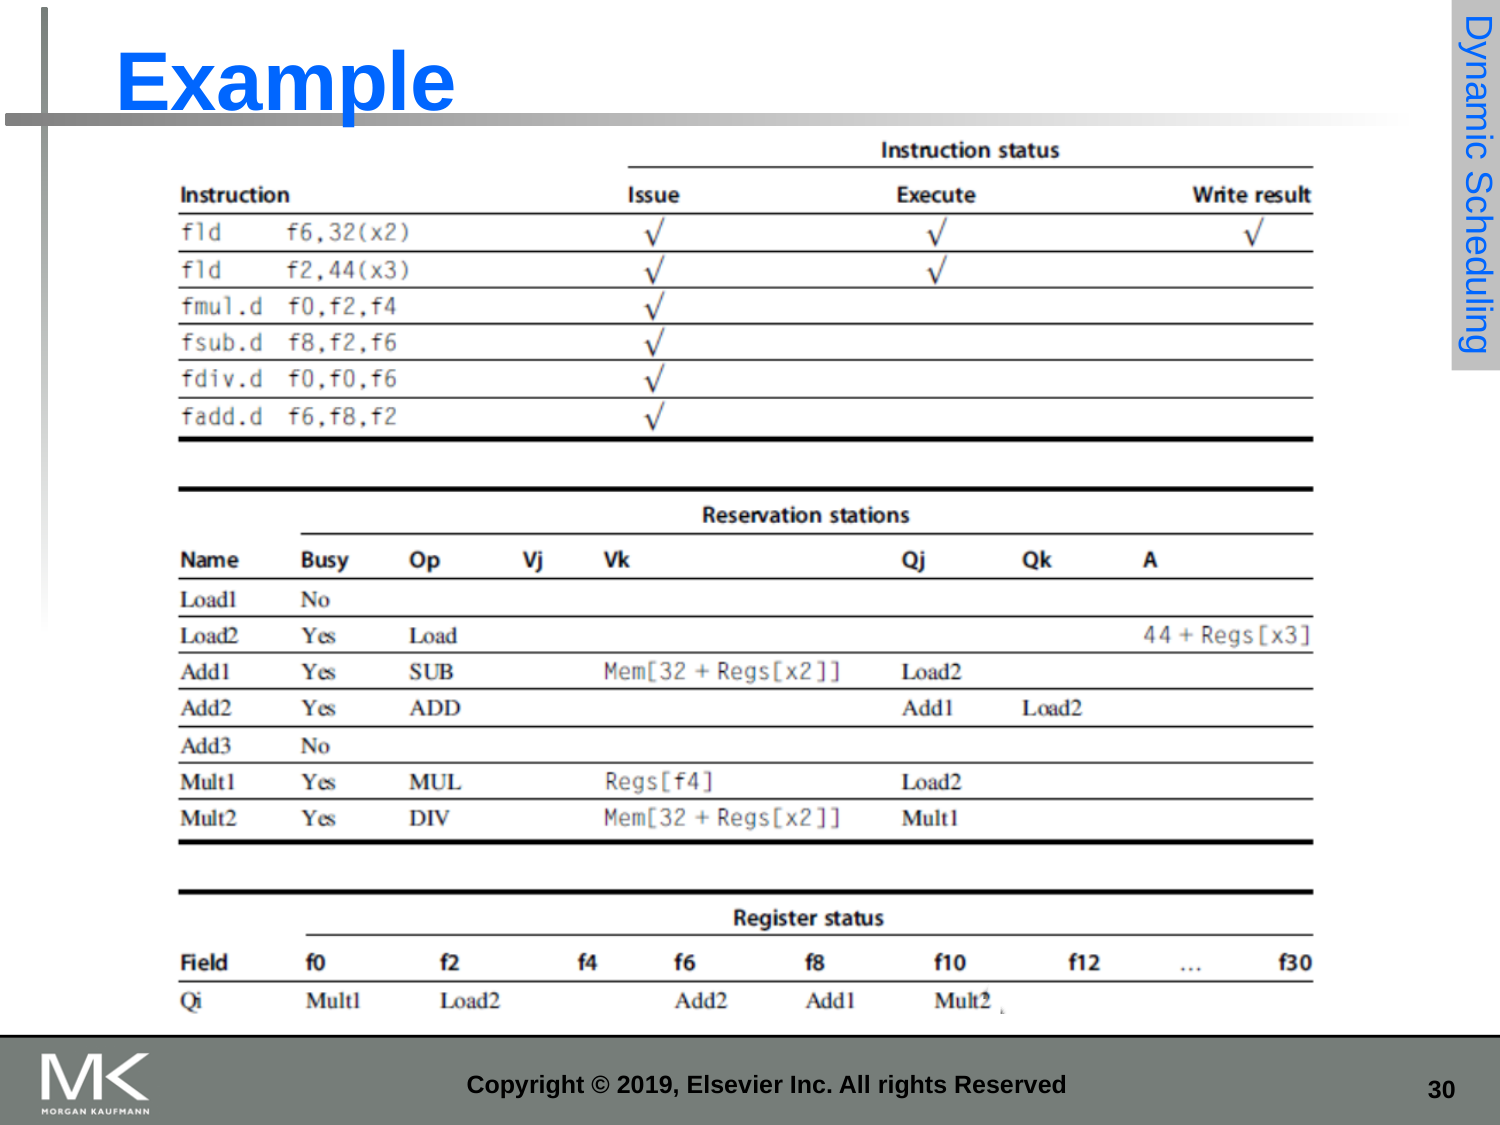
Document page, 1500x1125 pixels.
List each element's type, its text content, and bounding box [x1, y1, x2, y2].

footer Copyright © 2019, Elsevier Inc. All rights Reserved [170, 1046, 1365, 1106]
picture [29, 1046, 160, 1123]
title Example [100, 17, 1451, 135]
picture [170, 133, 1322, 1015]
text_box Dynamic Scheduling [1451, 0, 1500, 371]
